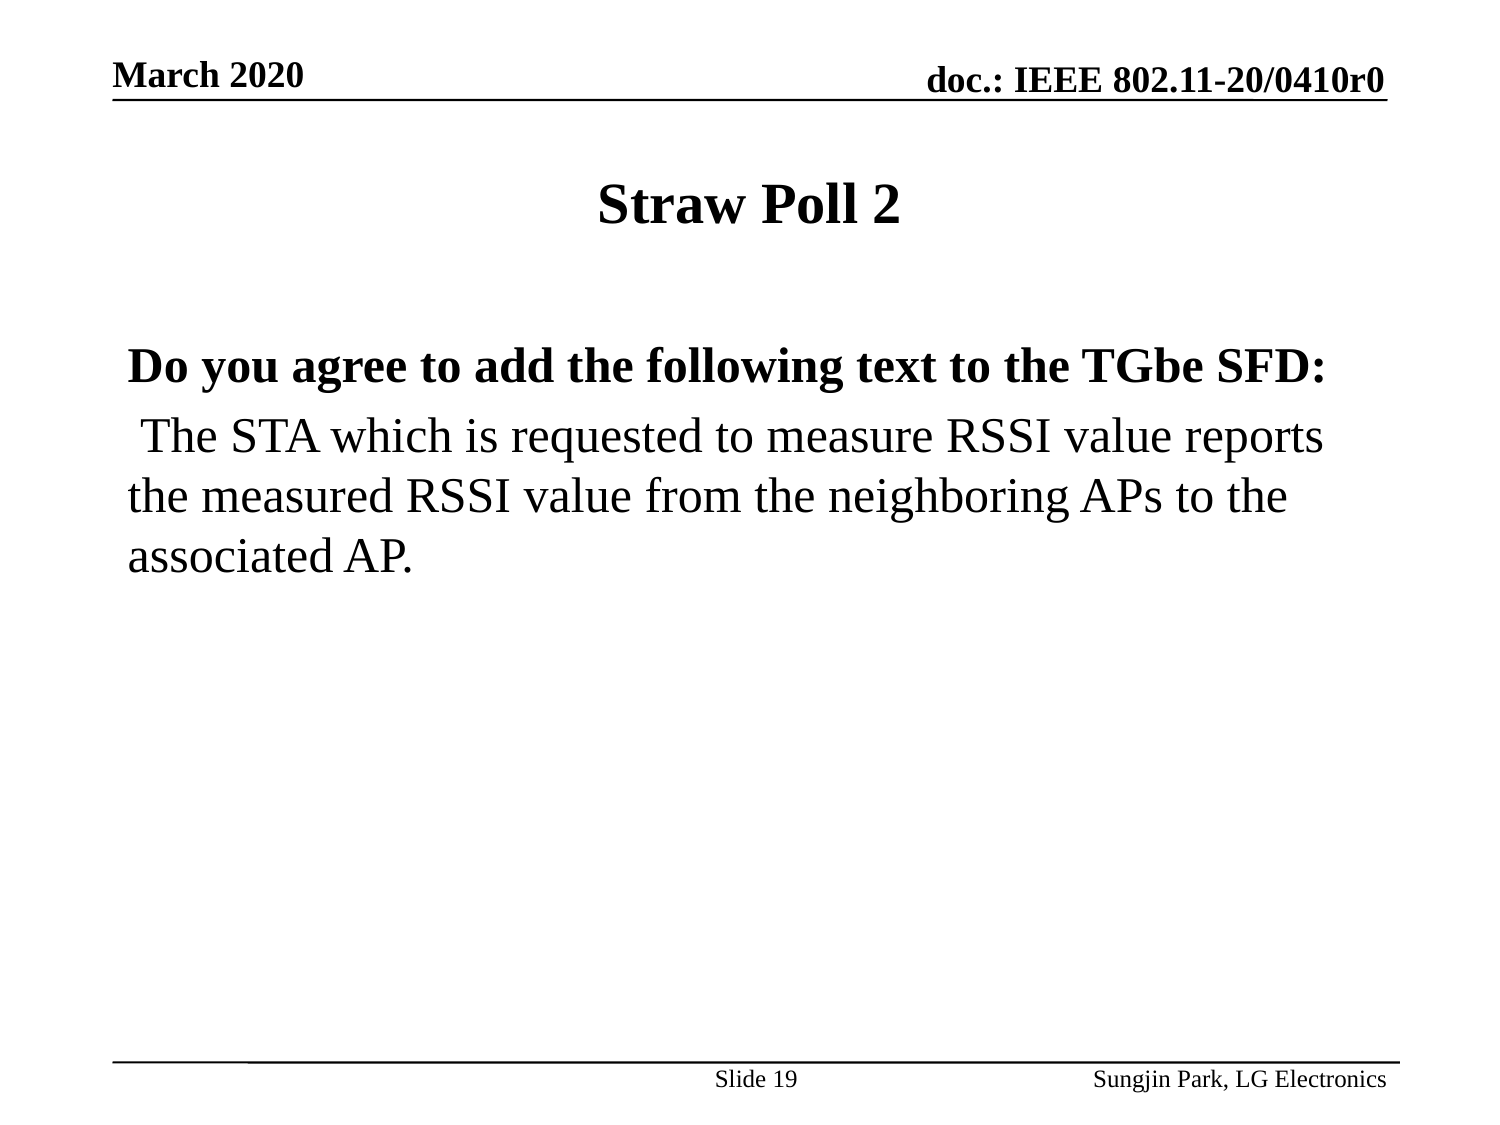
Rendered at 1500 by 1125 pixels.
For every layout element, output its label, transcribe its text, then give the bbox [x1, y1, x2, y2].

slide_number Slide 19 [712, 1061, 800, 1093]
title Straw Poll 2 [112, 112, 1388, 288]
list Do you agree to add the following text to the TGbe SFD: The STA which is requested to measure RSSI value reports the measured RSSI value from the neighboring APs to the associated AP. [112, 324, 1388, 1063]
